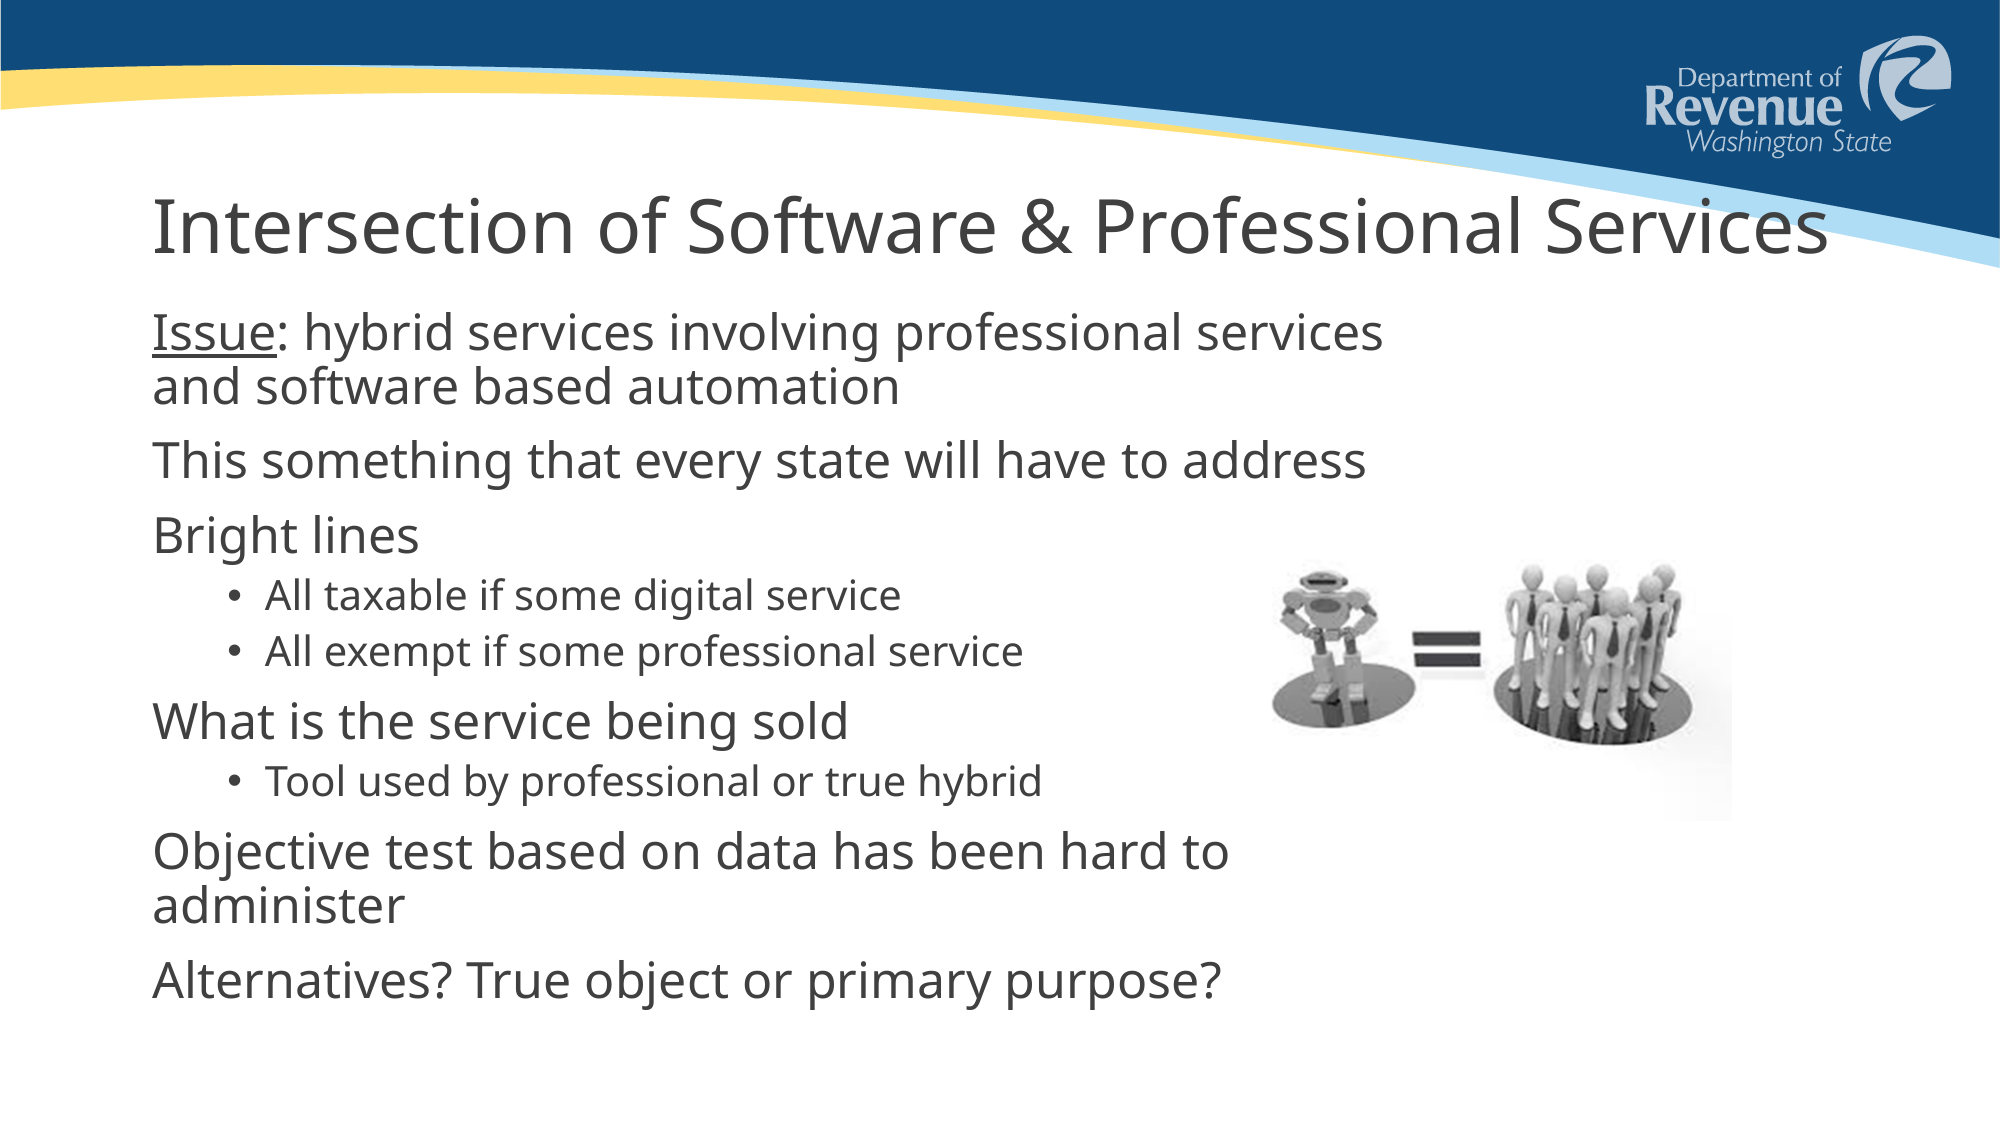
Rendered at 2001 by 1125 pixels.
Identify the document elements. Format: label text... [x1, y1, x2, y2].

list Issue: hybrid services involving professional services and software based automation This something that every state will have to address Bright lines All taxable if some digital service All exempt if some professional service What is the service being sold Tool used by professional or true hybrid Objective test based on data has been hard to administer Alternatives? True object or primary purpose? [137, 299, 1487, 1014]
picture [0, 0, 2000, 269]
picture [1242, 492, 1732, 821]
title Intersection of Software & Professional Services [137, 59, 1863, 278]
